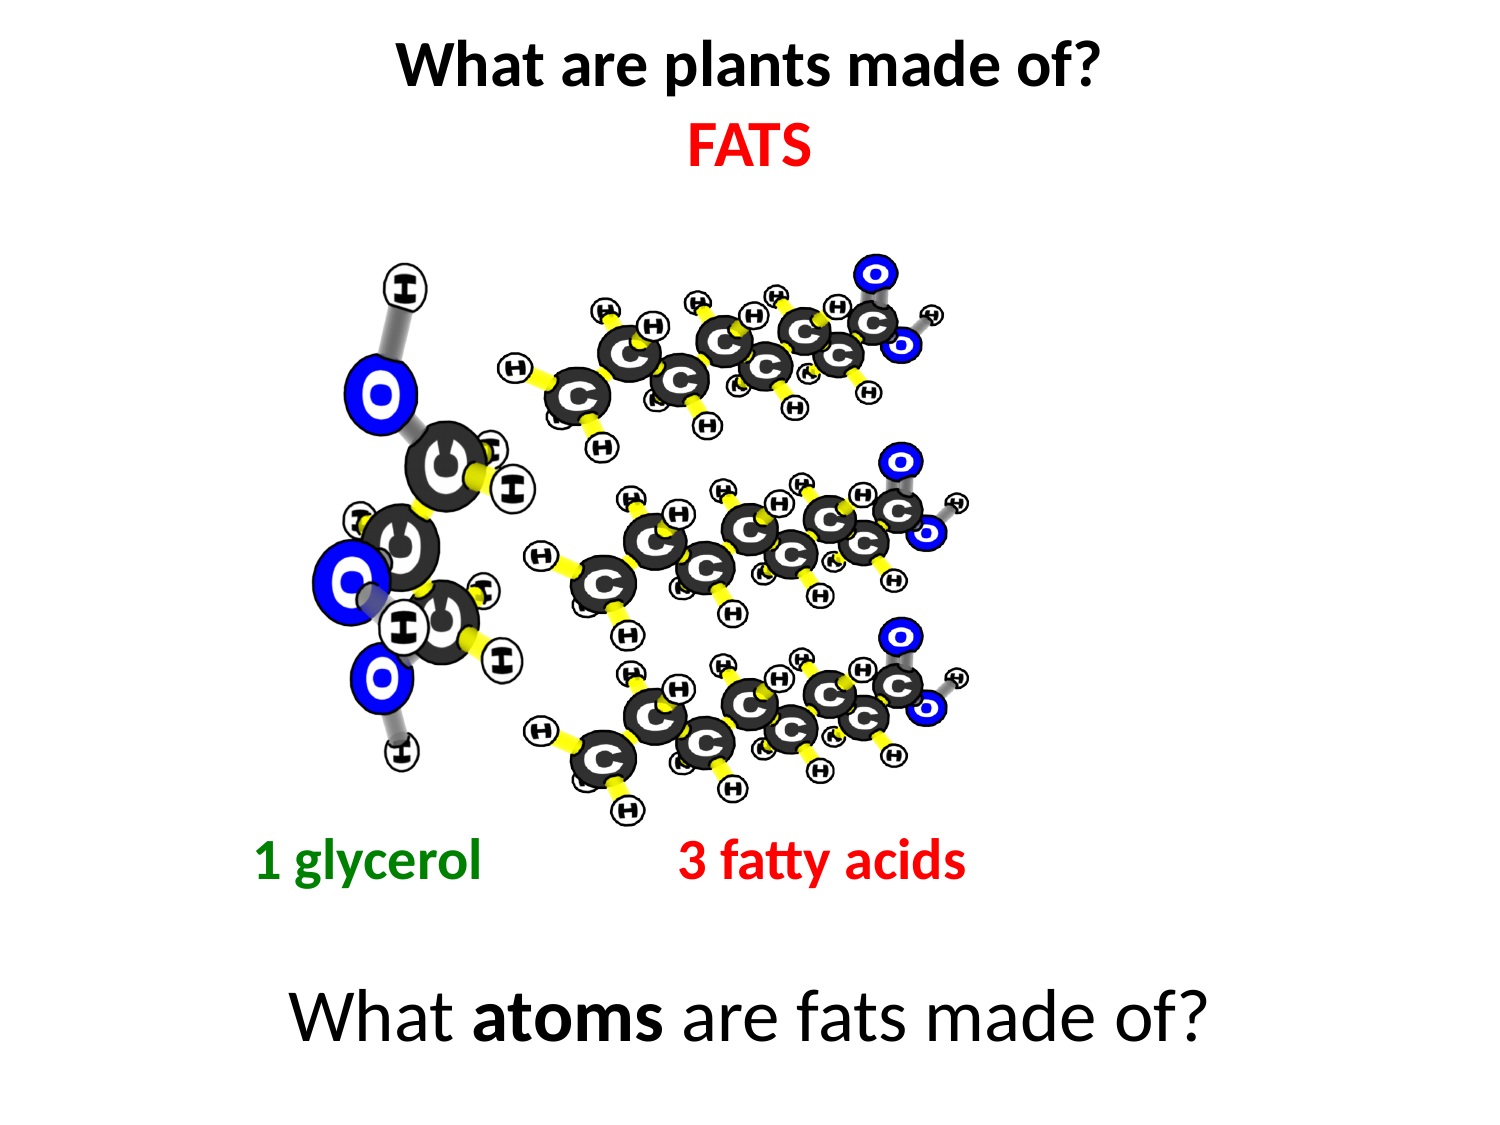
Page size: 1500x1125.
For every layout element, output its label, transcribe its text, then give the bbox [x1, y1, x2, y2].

text_box What atoms are fats made of? [62, 958, 1438, 1064]
title What are plants made of? FATS [0, 12, 1500, 188]
text_box 1 glycerol [237, 814, 575, 899]
text_box 3 fatty acids [662, 814, 1163, 899]
picture [167, 249, 984, 835]
